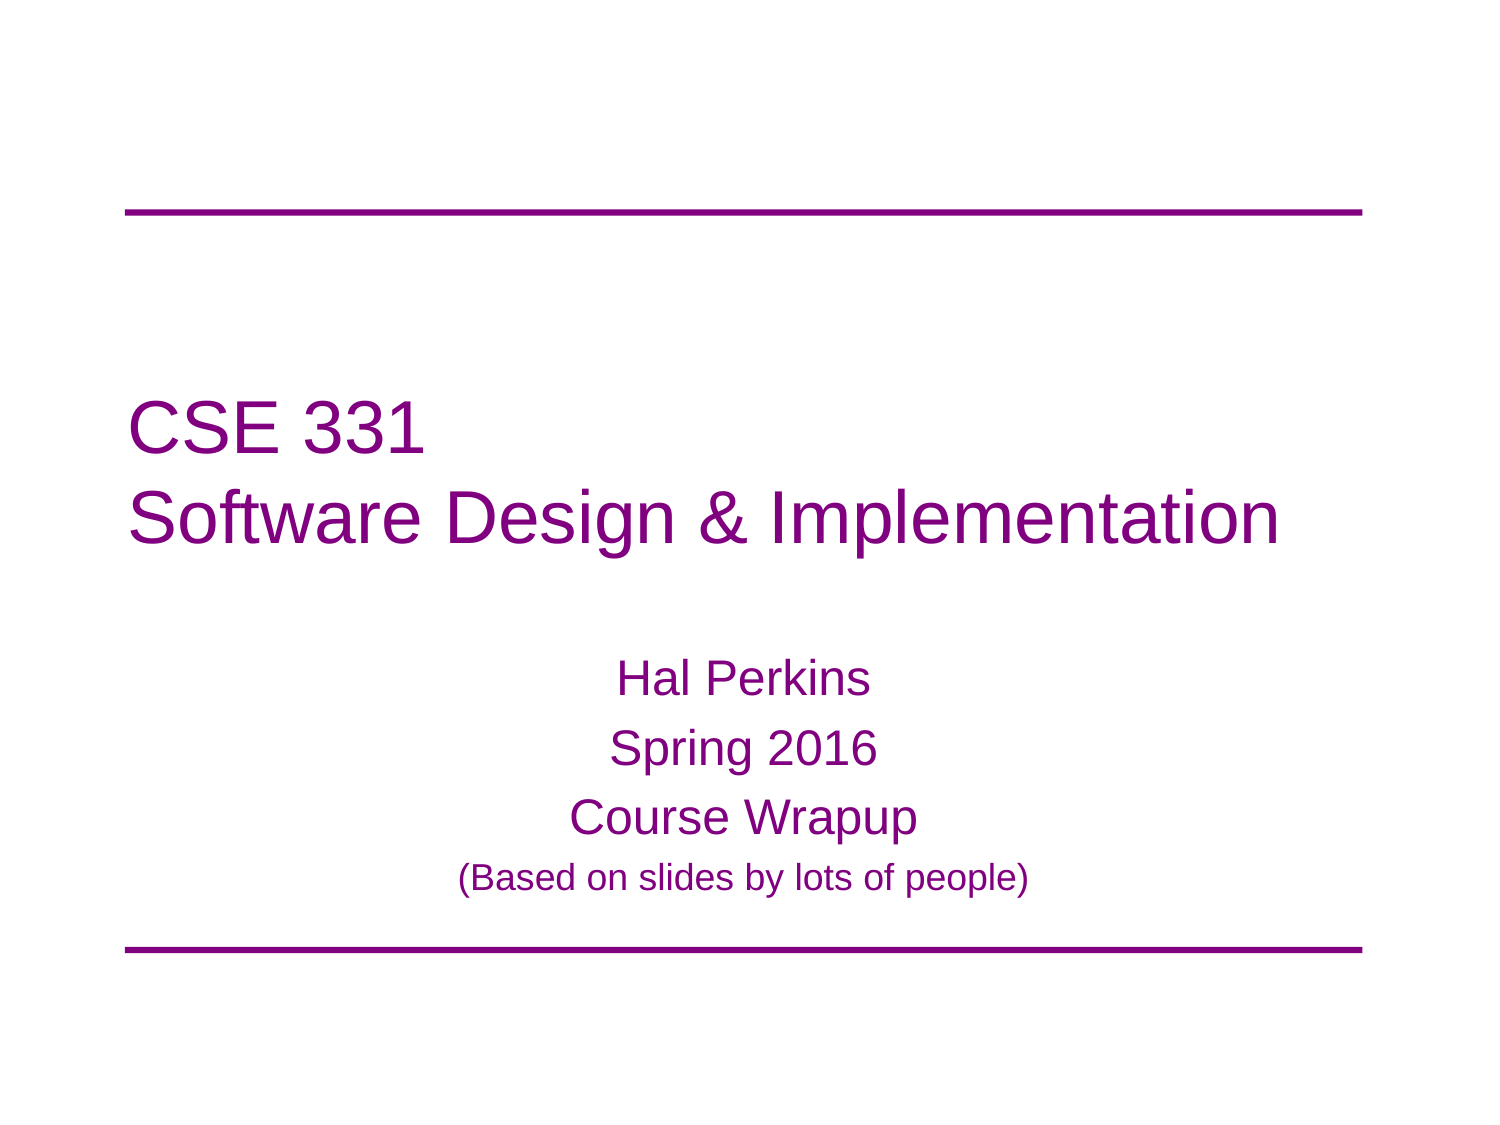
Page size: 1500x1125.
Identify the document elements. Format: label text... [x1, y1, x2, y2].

subtitle Hal Perkins Spring 2016 Course Wrapup (Based on slides by lots of people) [162, 637, 1325, 925]
title CSE 331 Software Design & Implementation [112, 375, 1388, 563]
